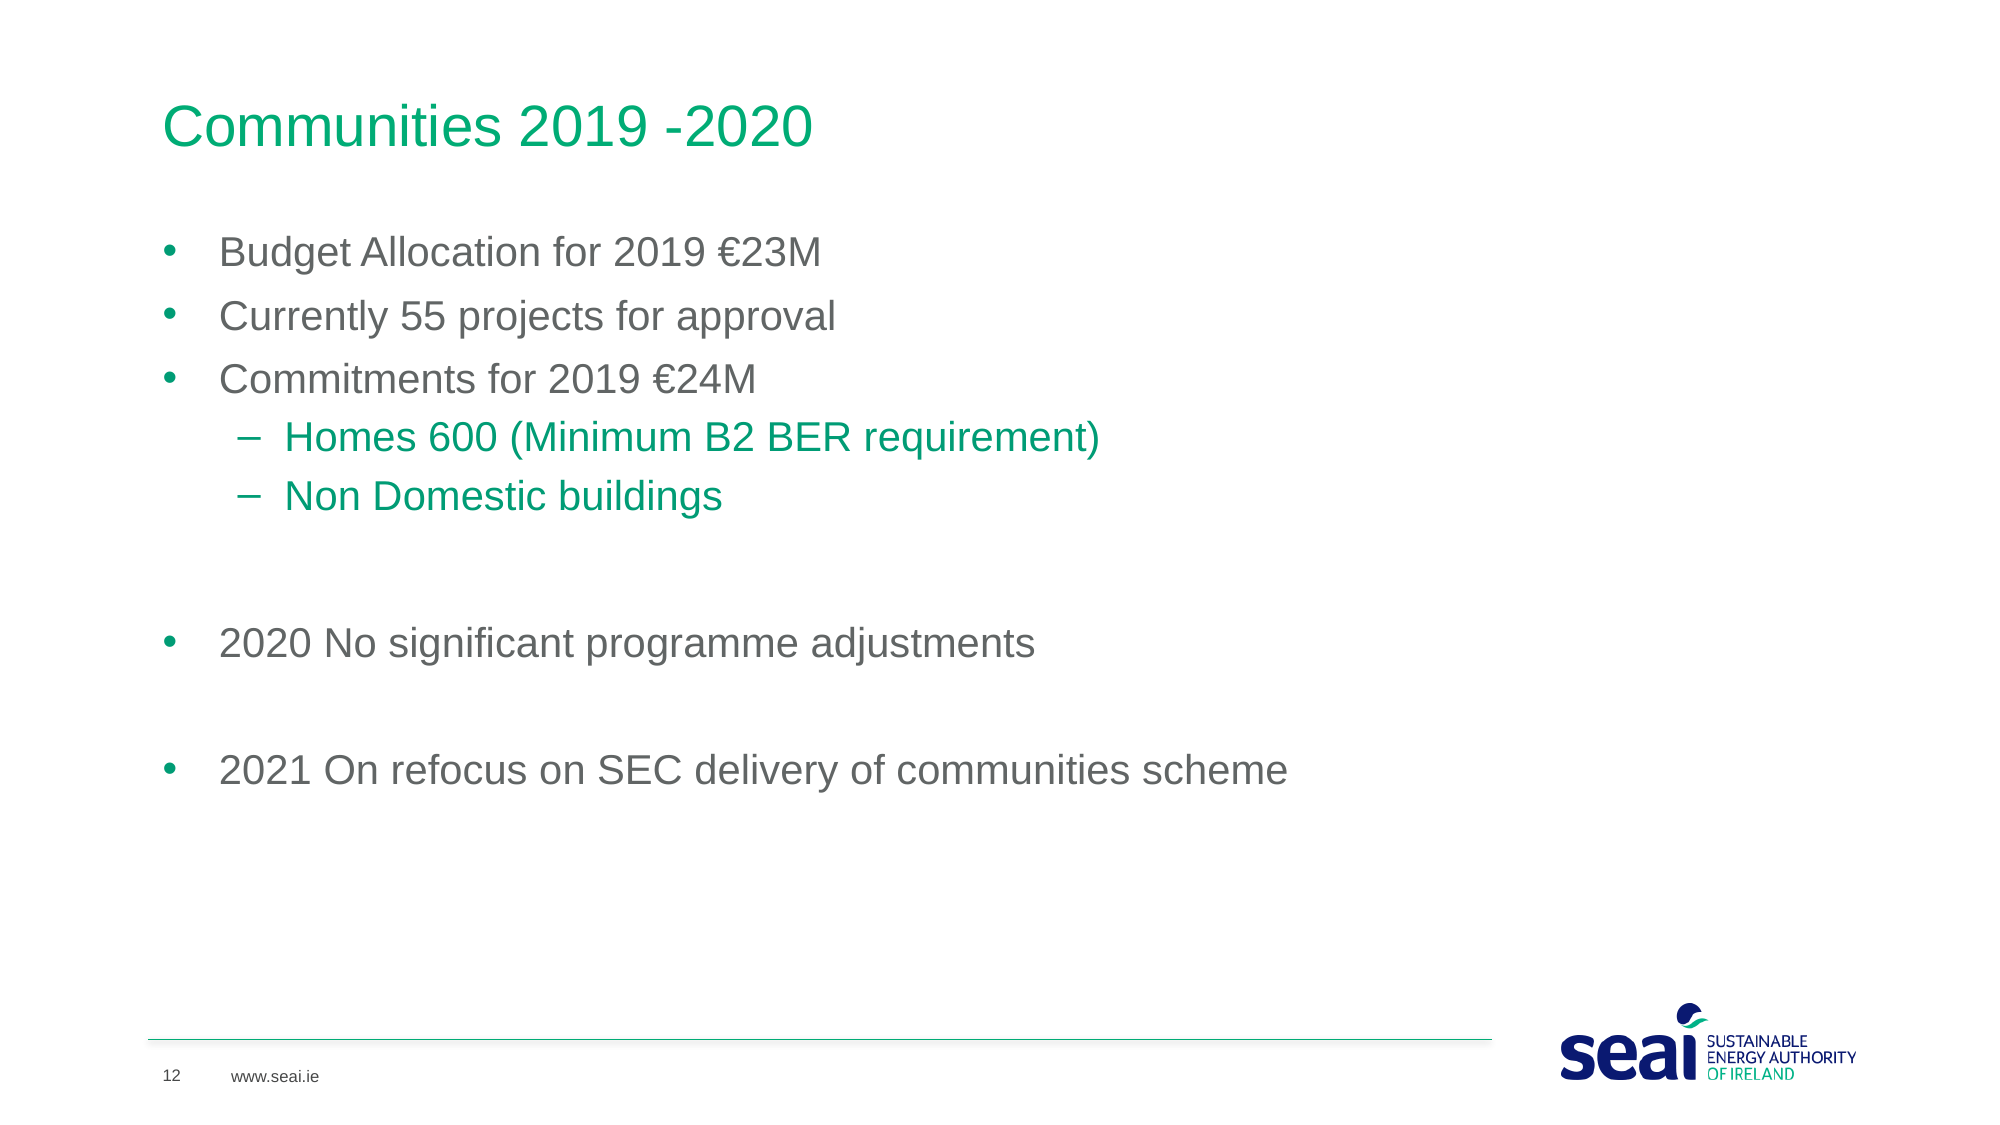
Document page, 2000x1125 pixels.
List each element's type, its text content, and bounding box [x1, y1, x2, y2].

footer www.seai.ie [216, 1070, 850, 1101]
slide_number 12 [147, 1057, 217, 1098]
picture [1561, 1003, 1856, 1080]
title Communities 2019 -2020 [147, 80, 1852, 196]
list Budget Allocation for 2019 €23M Currently 55 projects for approval Commitments for 2019 €24M Homes 600 (Minimum B2 BER requirement) Non Domestic buildings 2020 No significant programme adjustments 2021 On refocus on SEC delivery of communities scheme [147, 212, 1852, 952]
